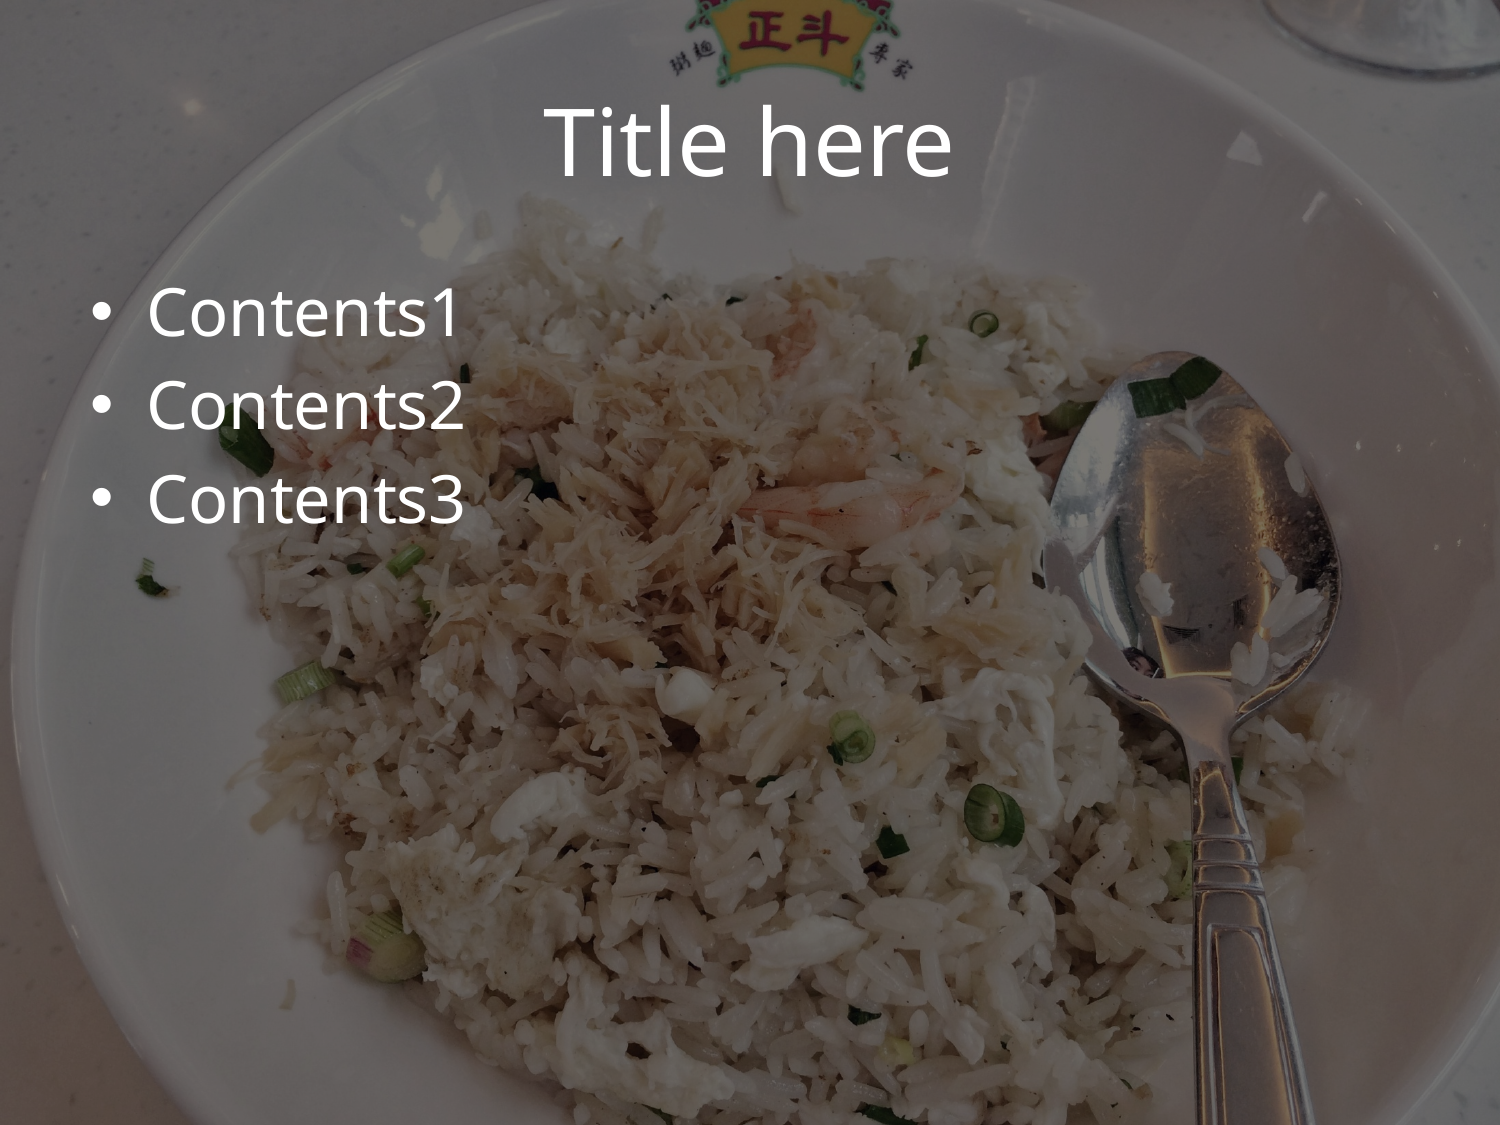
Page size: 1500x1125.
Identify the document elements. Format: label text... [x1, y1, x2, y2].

text_box [0, 0, 1500, 1125]
list Contents1 Contents2 Contents3 [75, 262, 1425, 1005]
title Title here [75, 45, 1425, 233]
